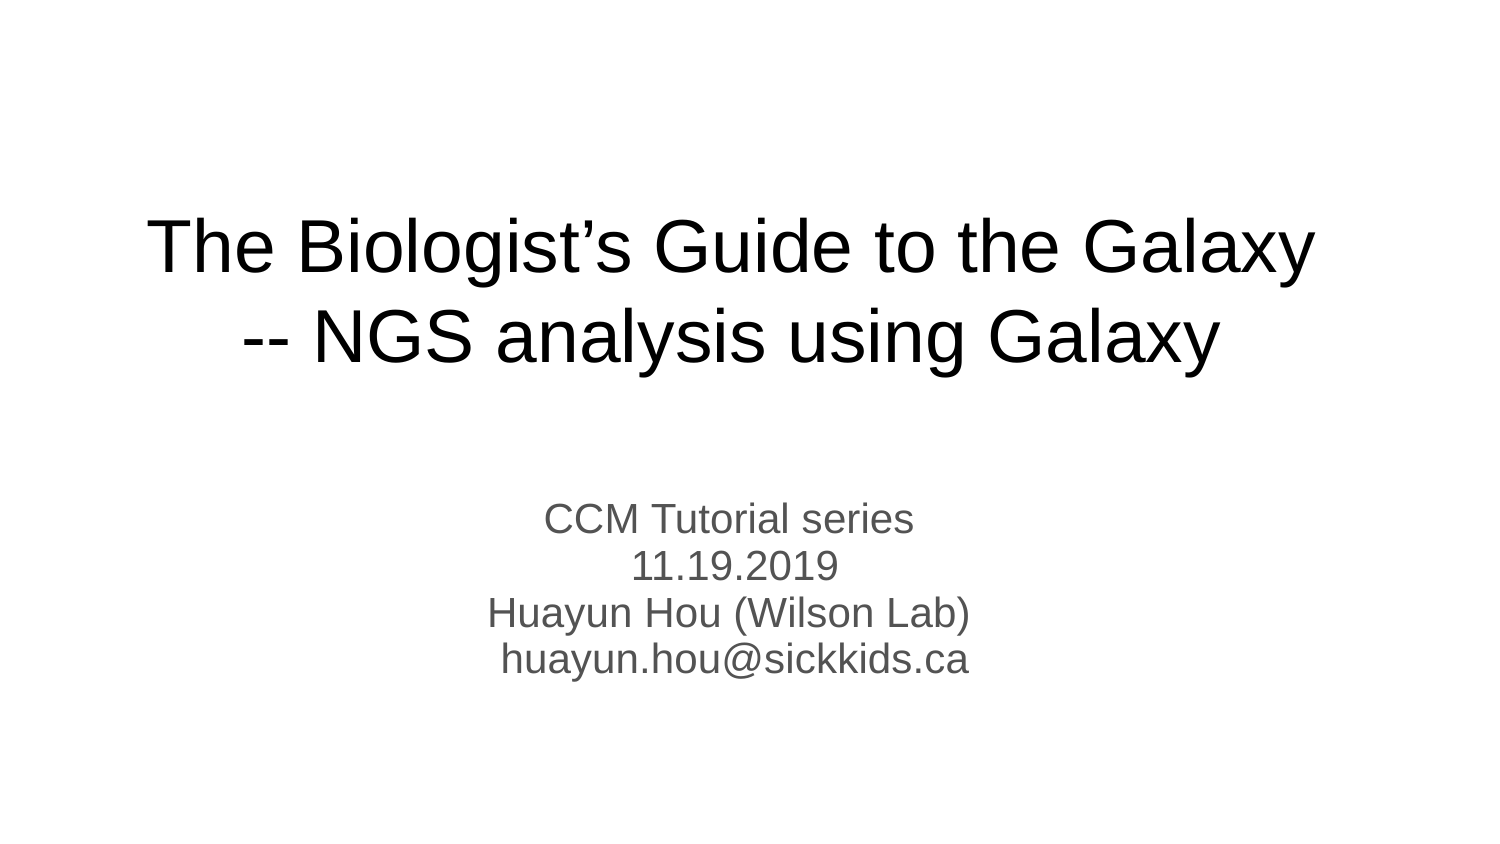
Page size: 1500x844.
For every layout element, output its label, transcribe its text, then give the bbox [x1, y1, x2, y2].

subtitle CCM Tutorial series 11.19.2019 Huayun Hou (Wilson Lab) huayun.hou@sickkids.ca [0, 493, 1486, 699]
title The Biologist’s Guide to the Galaxy -- NGS analysis using Galaxy [0, 140, 1500, 436]
